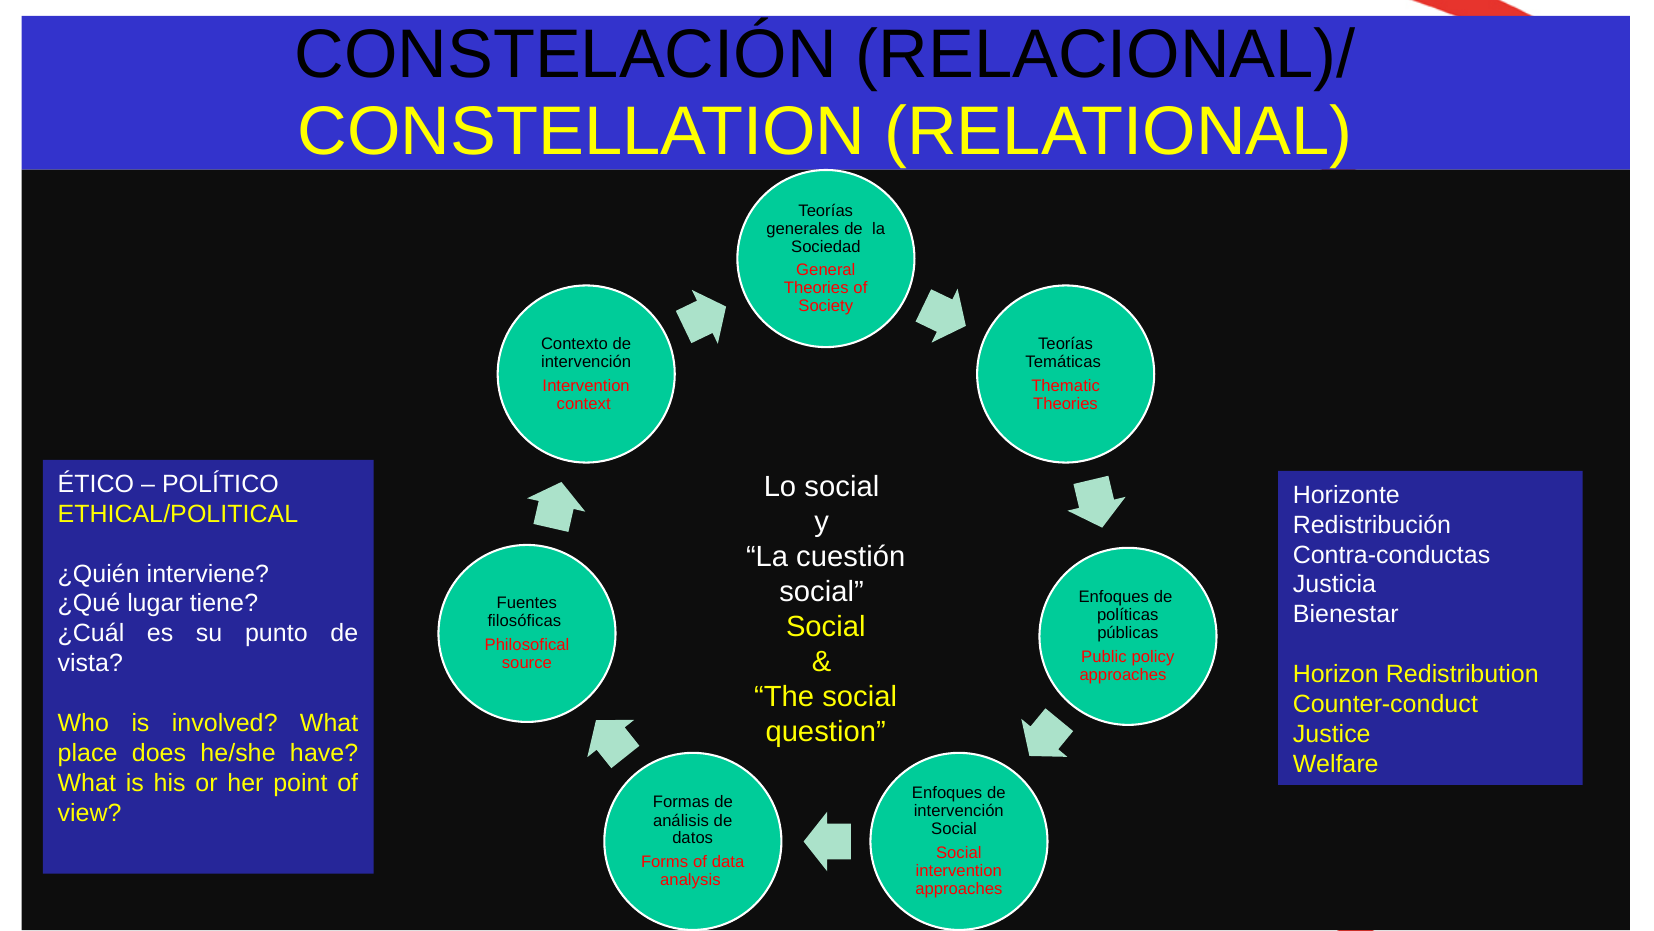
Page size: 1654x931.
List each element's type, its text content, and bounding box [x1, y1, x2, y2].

title CONSTELACIÓN (RELACIONAL)/ CONSTELLATION (RELATIONAL) [21, 15, 1630, 169]
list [21, 169, 1630, 931]
picture [0, 0, 1654, 931]
